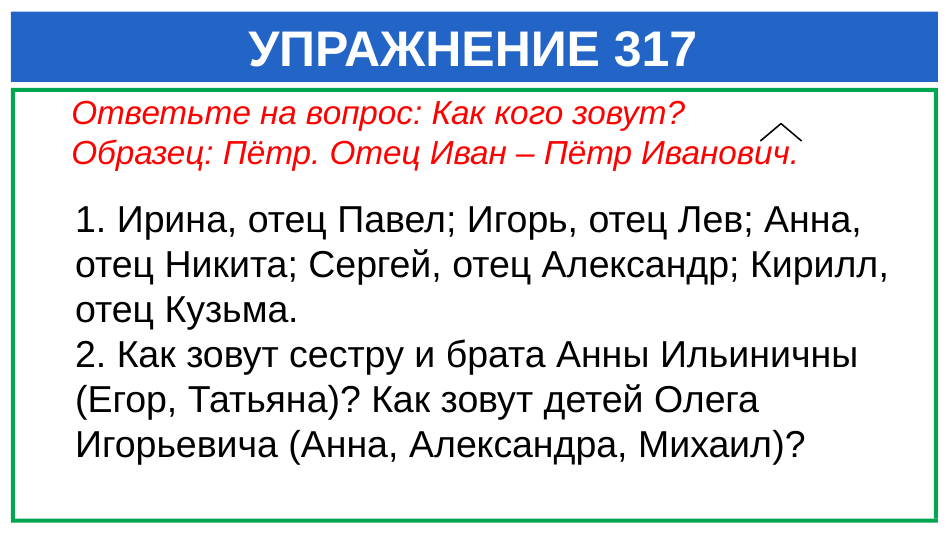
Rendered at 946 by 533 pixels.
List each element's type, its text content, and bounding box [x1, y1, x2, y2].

text_box 1. Ирина, отец Павел; Игорь, отец Лев; Анна, отец Никита; Сергей, отец Александр; Кирилл, отец Кузьма. 2. Как зовут сестру и брата Анны Ильиничны (Егор, Татьяна)? Как зовут детей Олега Игорьевича (Анна, Александра, Михаил)? [60, 187, 911, 473]
list Ответьте на вопрос: Как кого зовут? Образец: Пётр. Отец Иван – Пётр Иванович. [71, 91, 875, 172]
title УПРАЖНЕНИЕ 317 [49, 16, 897, 78]
text_box [759, 123, 803, 142]
